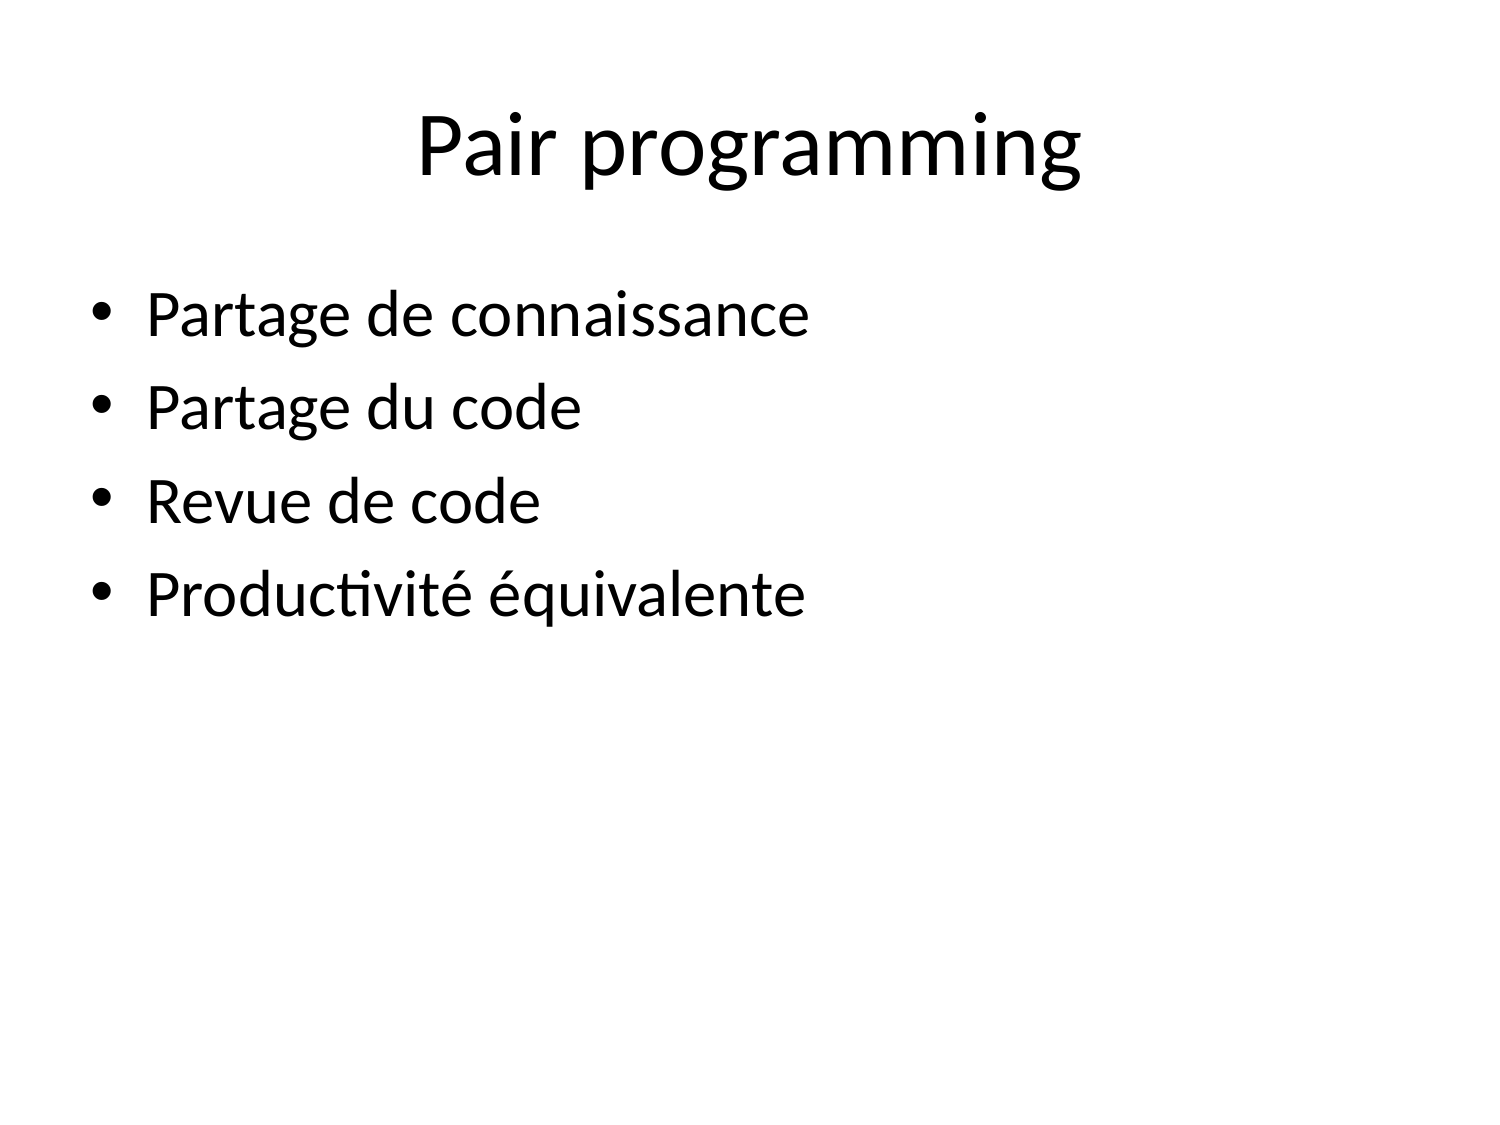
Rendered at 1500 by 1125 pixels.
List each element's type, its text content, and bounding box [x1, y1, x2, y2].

title Pair programming [75, 45, 1425, 233]
list Partage de connaissance Partage du code Revue de code Productivité équivalente [75, 262, 1425, 1005]
